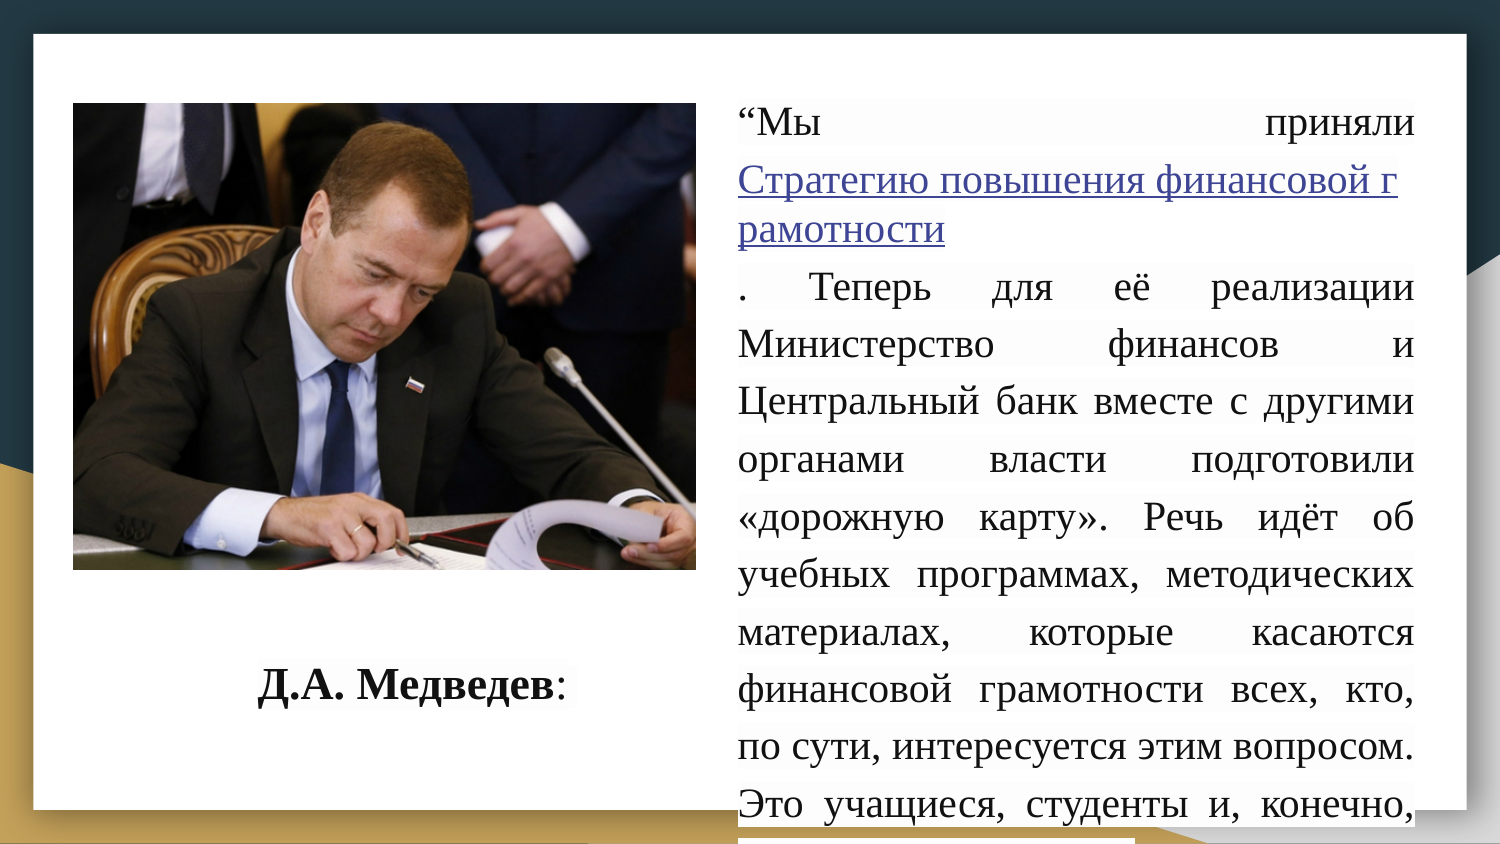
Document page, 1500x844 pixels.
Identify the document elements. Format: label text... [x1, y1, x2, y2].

picture [73, 103, 696, 571]
title Д.А. Медведев: [92, 630, 1324, 788]
list “Мы приняли Стратегию повышения финансовой грамотности. Теперь для её реализации Министерство финансов и Центральный банк вместе с другими органами власти подготовили «дорожную карту». Речь идёт об учебных программах, методических материалах, которые касаются финансовой грамотности всех, кто, по сути, интересуется этим вопросом. Это учащиеся, студенты и, конечно, все остальные люди”. [722, 71, 1430, 773]
